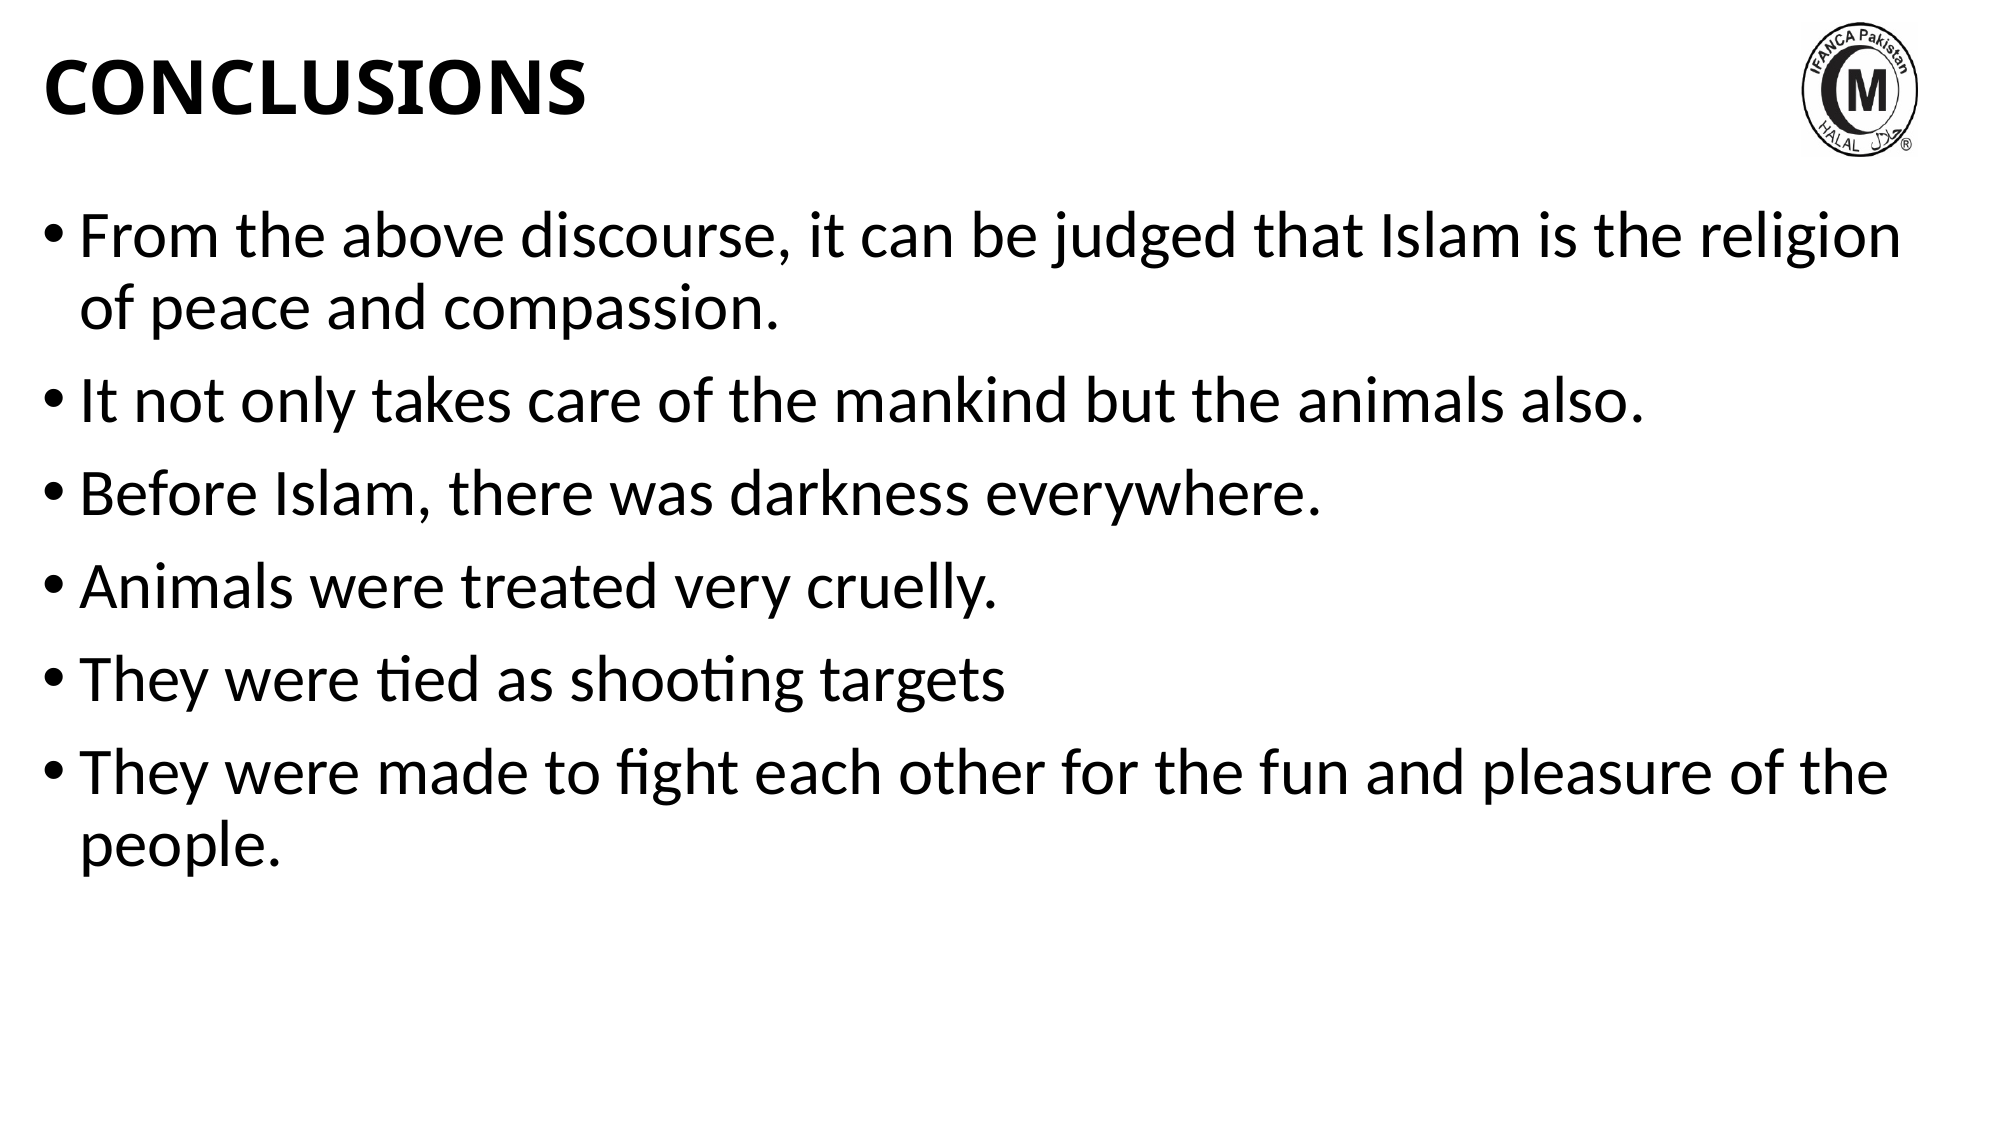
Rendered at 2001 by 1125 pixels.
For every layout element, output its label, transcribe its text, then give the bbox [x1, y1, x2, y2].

title CONCLUSIONS [27, 17, 1863, 163]
list From the above discourse, it can be judged that Islam is the religion of peace and compassion. It not only takes care of the mankind but the animals also. Before Islam, there was darkness everywhere. Animals were treated very cruelly. They were tied as shooting targets They were made to fight each other for the fun and pleasure of the people. [27, 192, 1975, 1109]
picture [1801, 22, 1918, 157]
